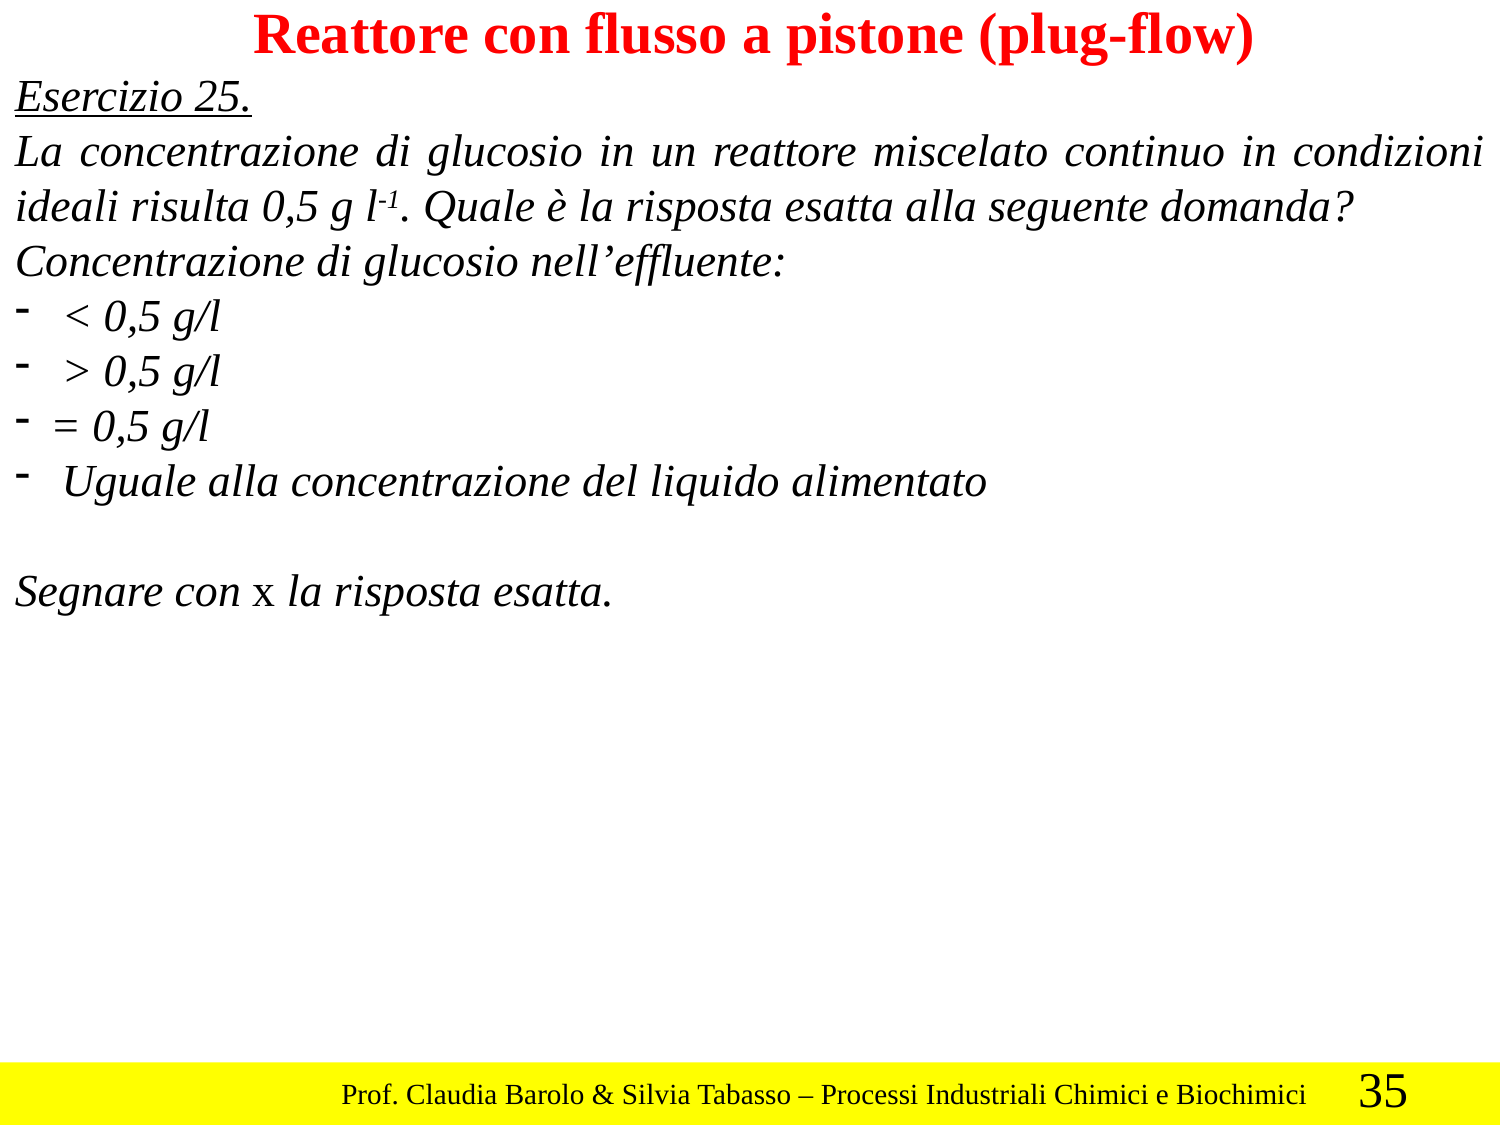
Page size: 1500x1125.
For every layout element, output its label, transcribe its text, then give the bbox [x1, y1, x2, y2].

text_box Reattore con flusso a pistone (plug-flow) [238, 0, 1283, 73]
text_box Esercizio 25. La concentrazione di glucosio in un reattore miscelato continuo in condizioni ideali risulta 0,5 g l-1. Quale è la risposta esatta alla seguente domanda? Concentrazione di glucosio nell’effluente: < 0,5 g/l > 0,5 g/l = 0,5 g/l Uguale alla concentrazione del liquido alimentato Segnare con x la risposta esatta. [0, 58, 1500, 624]
text_box 35 [1343, 1049, 1500, 1125]
